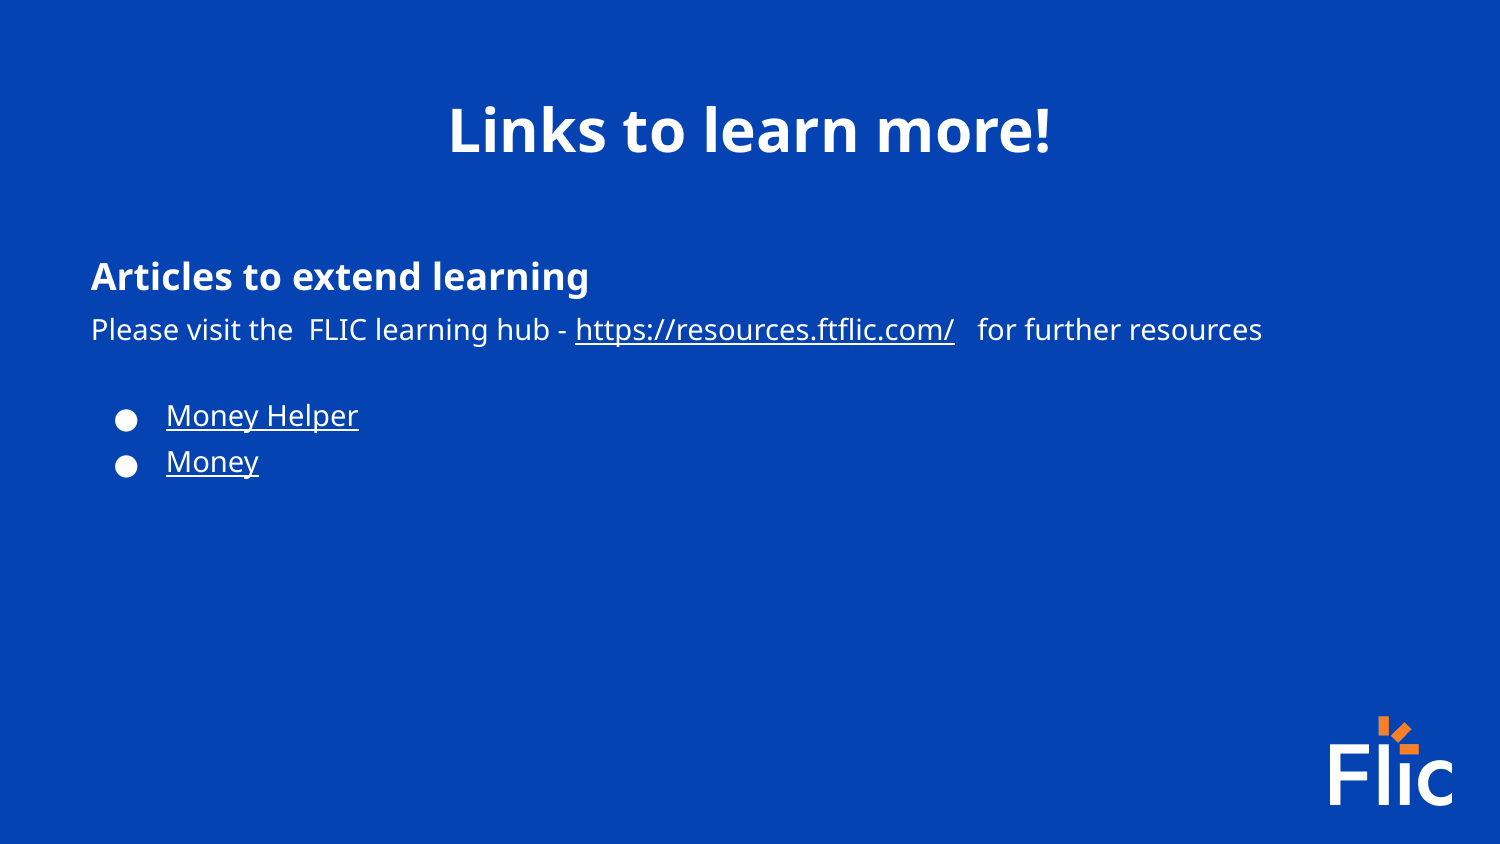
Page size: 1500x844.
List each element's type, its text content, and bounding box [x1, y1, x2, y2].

text_box Links to learn more! [268, 66, 1231, 180]
text_box Articles to extend learning Please visit the FLIC learning hub - https://resources.ftflic.com/ for further resources Money Helper Money [75, 187, 1368, 699]
picture [1330, 716, 1452, 806]
